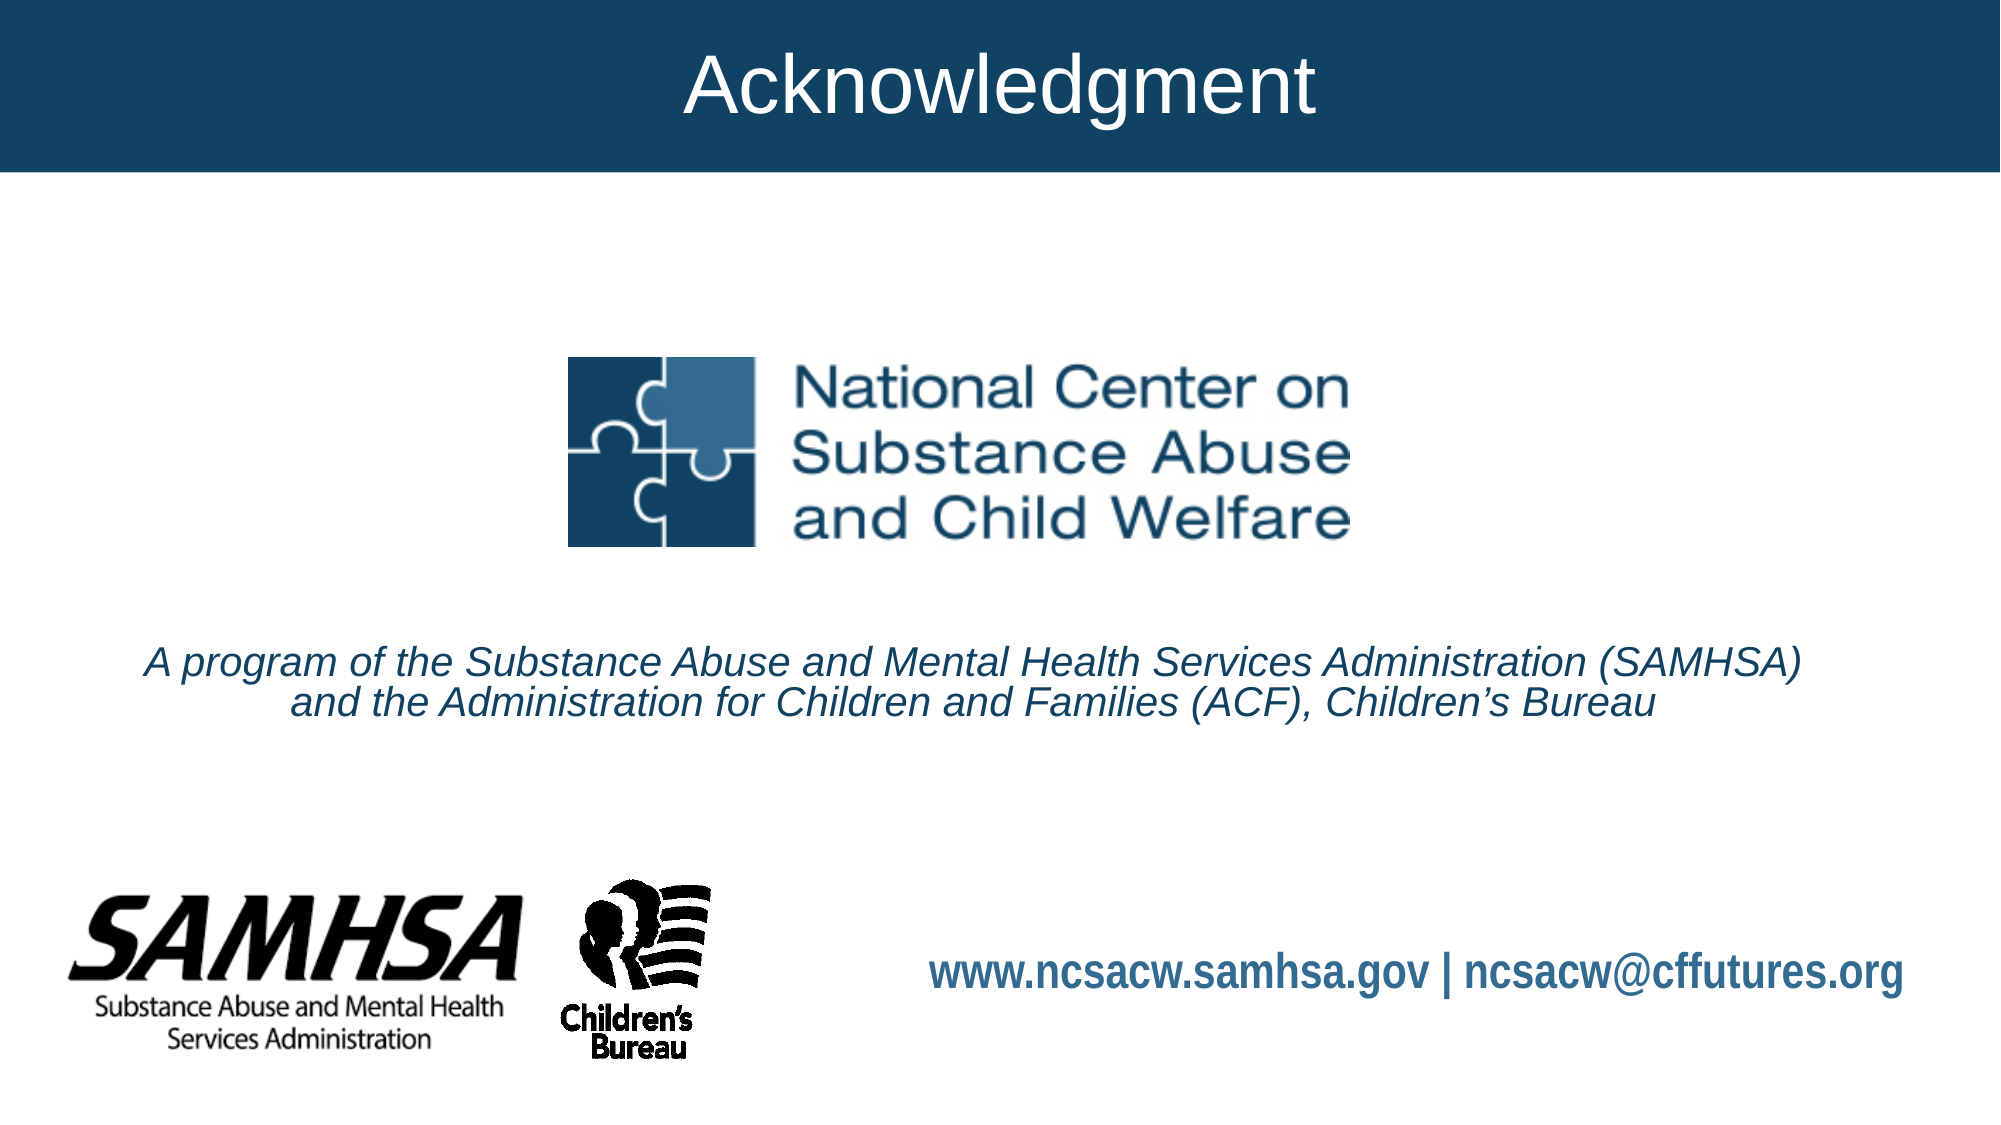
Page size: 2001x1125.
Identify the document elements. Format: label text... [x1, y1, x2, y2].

text_box www.ncsacw.samhsa.gov | ncsacw@cffutures.org [906, 931, 1928, 1006]
picture [568, 357, 1350, 547]
text_box A program of the Substance Abuse and Mental Health Services Administration (SAMHSA) and the Administration for Children and Families (ACF), Children’s Bureau [91, 637, 1857, 733]
picture [560, 879, 711, 1059]
picture [51, 866, 542, 1072]
text_box Acknowledgment [0, 0, 2000, 173]
